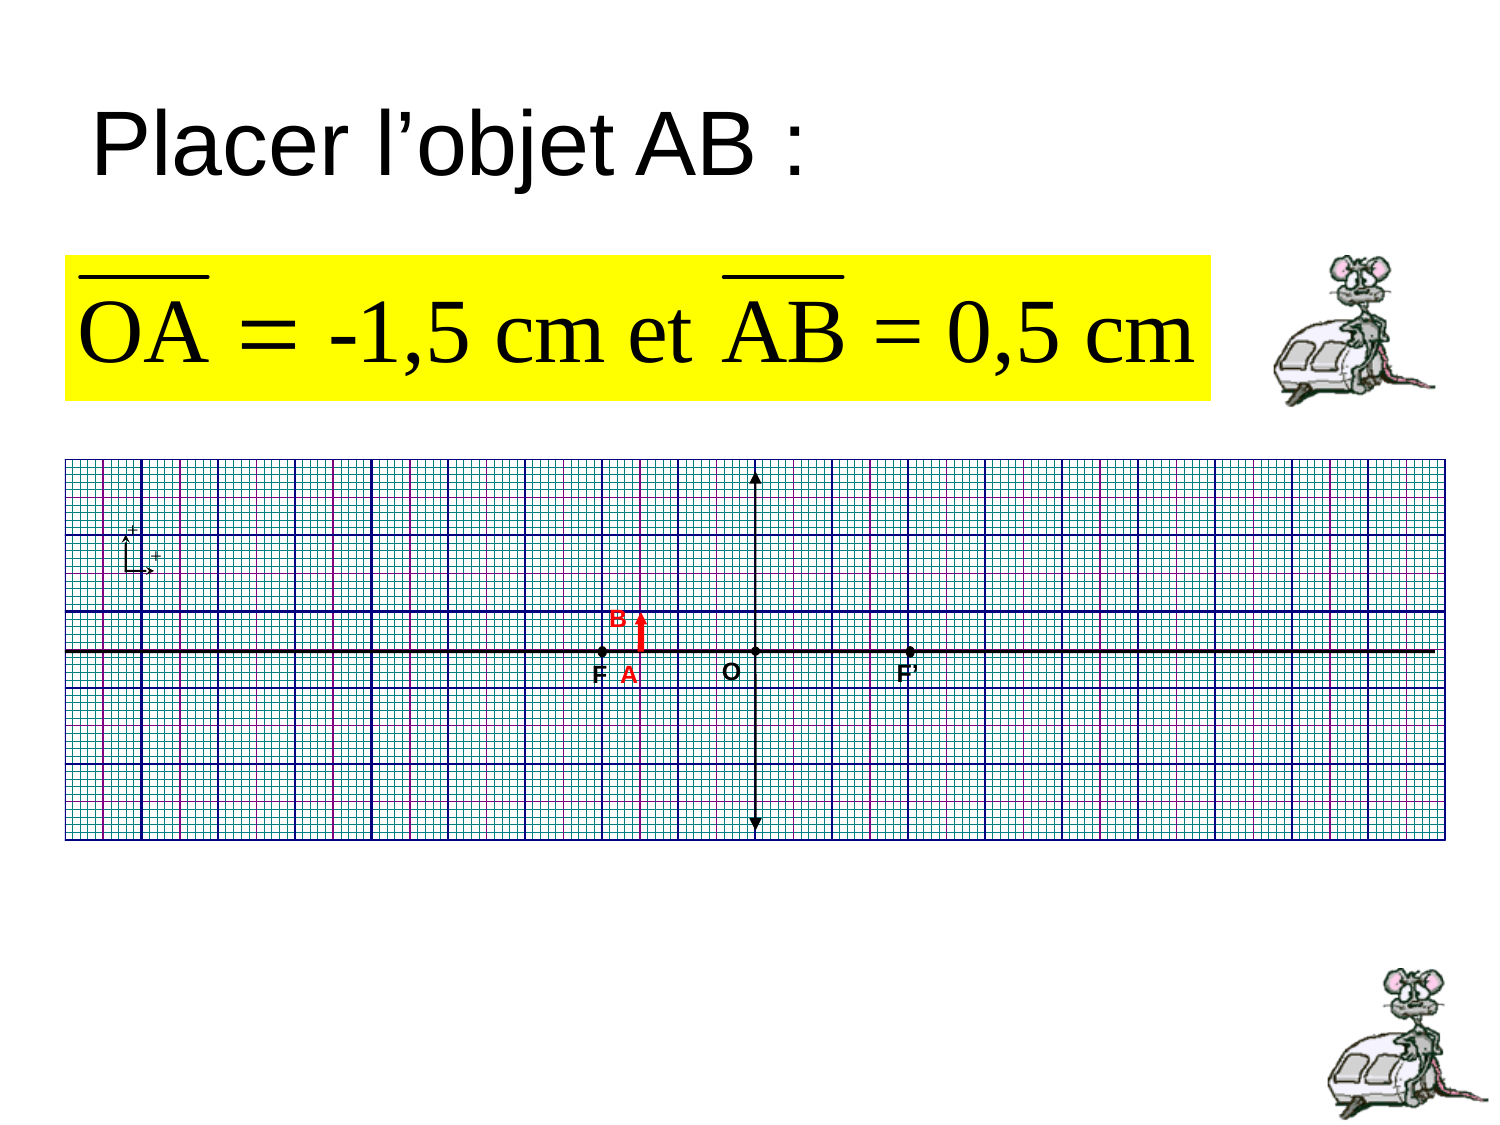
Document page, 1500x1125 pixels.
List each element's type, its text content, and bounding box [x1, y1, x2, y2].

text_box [64, 459, 1447, 842]
title Placer l’objet AB : [74, 44, 1426, 233]
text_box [123, 515, 168, 576]
picture [1323, 968, 1500, 1125]
picture [1269, 255, 1447, 412]
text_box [584, 655, 928, 710]
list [64, 255, 1212, 402]
